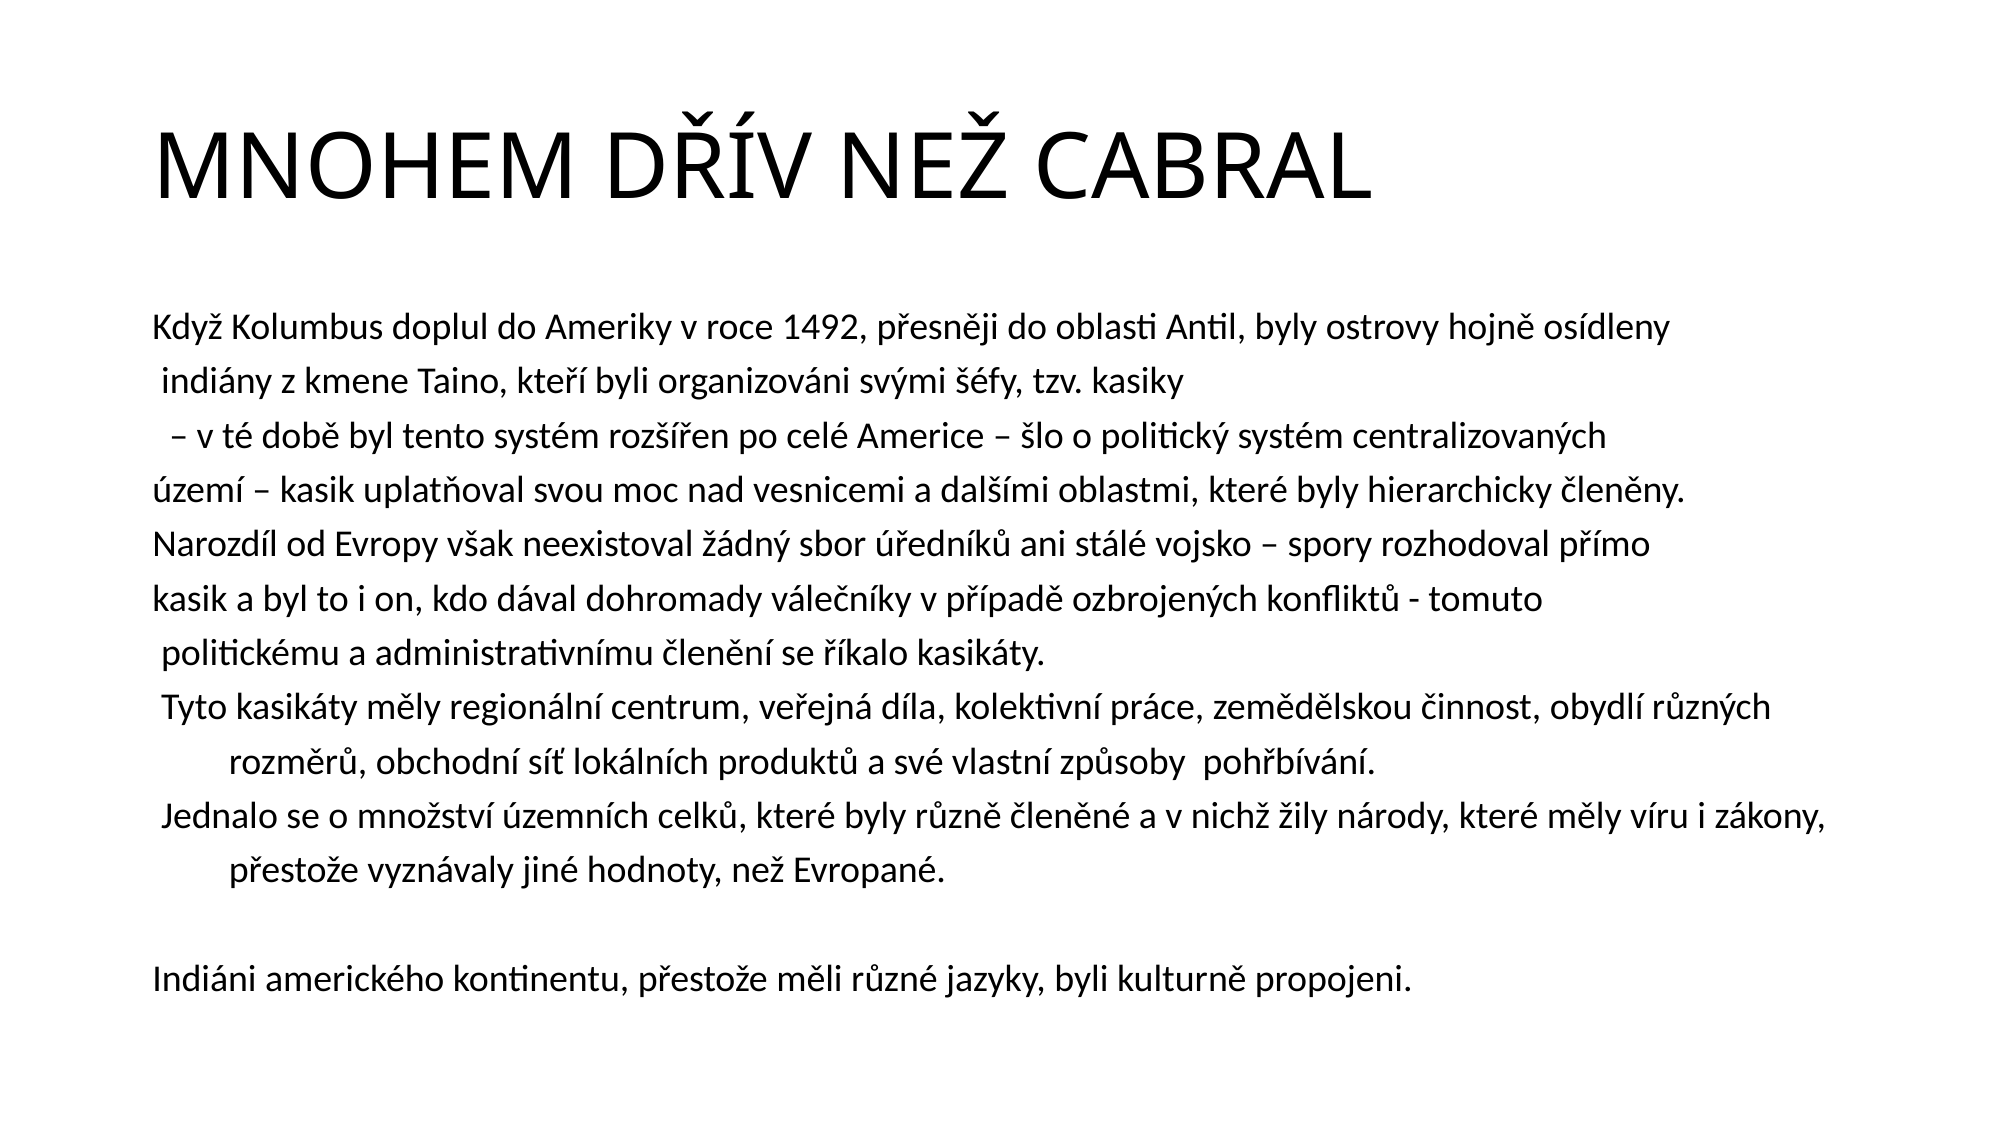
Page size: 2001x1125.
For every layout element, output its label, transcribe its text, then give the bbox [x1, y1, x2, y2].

list Když Kolumbus doplul do Ameriky v roce 1492, přesněji do oblasti Antil, byly ostrovy hojně osídleny indiány z kmene Taino, kteří byli organizováni svými šéfy, tzv. kasiky – v té době byl tento systém rozšířen po celé Americe – šlo o politický systém centralizovaných území – kasik uplatňoval svou moc nad vesnicemi a dalšími oblastmi, které byly hierarchicky členěny. Narozdíl od Evropy však neexistoval žádný sbor úředníků ani stálé vojsko – spory rozhodoval přímo kasik a byl to i on, kdo dával dohromady válečníky v případě ozbrojených konfliktů - tomuto politickému a administrativnímu členění se říkalo kasikáty. Tyto kasikáty měly regionální centrum, veřejná díla, kolektivní práce, zemědělskou činnost, obydlí různých rozměrů, obchodní síť lokálních produktů a své vlastní způsoby pohřbívání. Jednalo se o množství územních celků, které byly různě členěné a v nichž žily národy, které měly víru i zákony, přestože vyznávaly jiné hodnoty, než Evropané. Indiáni amerického kontinentu, přestože měli různé jazyky, byli kulturně propojeni. [137, 299, 1863, 1014]
title MNOHEM DŘÍV NEŽ CABRAL [137, 59, 1863, 278]
